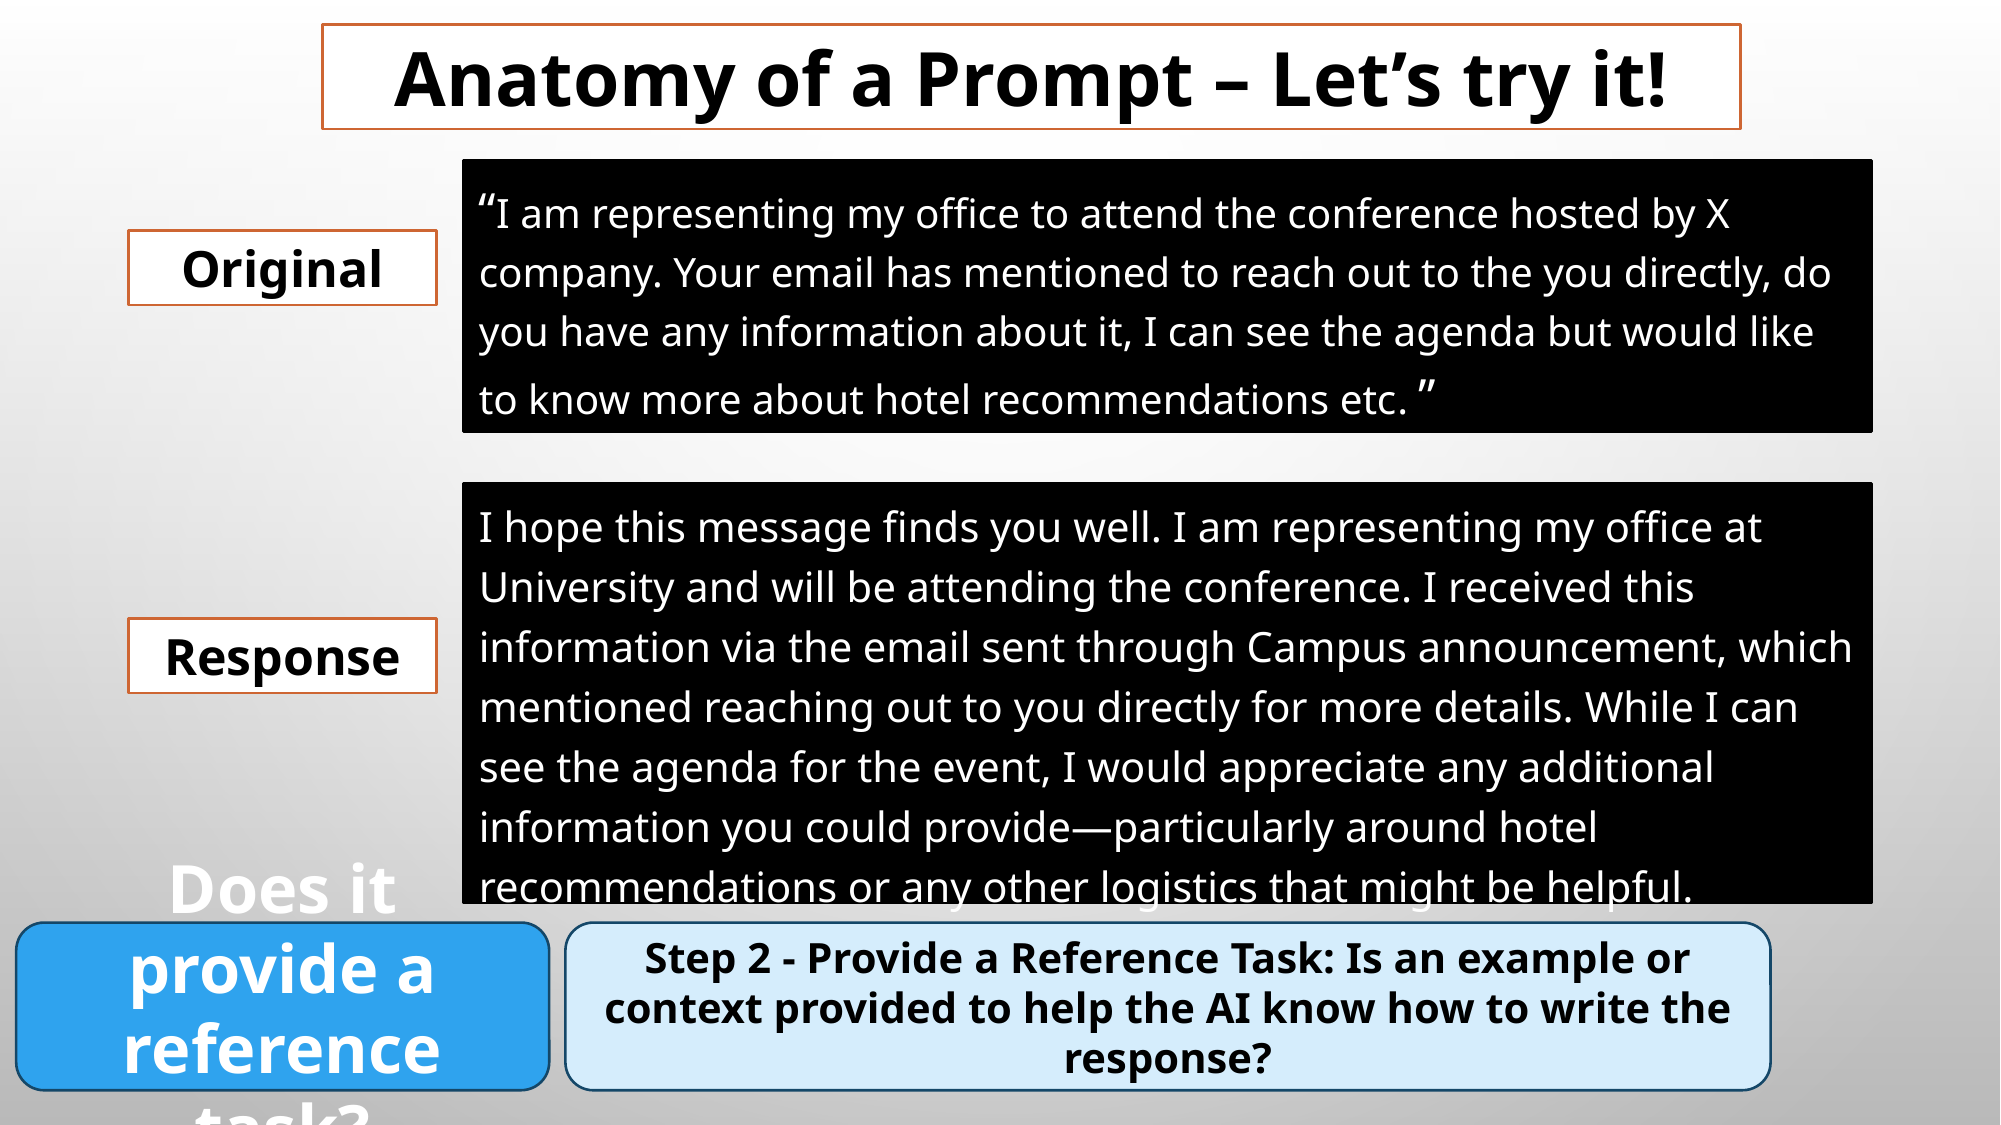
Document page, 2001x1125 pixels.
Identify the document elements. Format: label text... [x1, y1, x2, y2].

text_box Step 2 - Provide a Reference Task: Is an example or context provided to help the AI know how to write the response? [564, 921, 1772, 1092]
text_box Does it provide a reference task? [14, 921, 551, 1092]
text_box Response [127, 617, 438, 694]
text_box Original [127, 229, 438, 306]
text_box Anatomy of a Prompt – Let’s try it! [321, 23, 1742, 130]
picture [0, 0, 2000, 1125]
list “I am representing my office to attend the conference hosted by X company. Your email has mentioned to reach out to the you directly, do you have any information about it, I can see the agenda but would like to know more about hotel recommendations etc. ” [462, 159, 1873, 433]
text_box I hope this message finds you well. I am representing my office at University and will be attending the conference. I received this information via the email sent through Campus announcement, which mentioned reaching out to you directly for more details. While I can see the agenda for the event, I would appreciate any additional information you could provide—particularly around hotel recommendations or any other logistics that might be helpful. [462, 482, 1873, 904]
